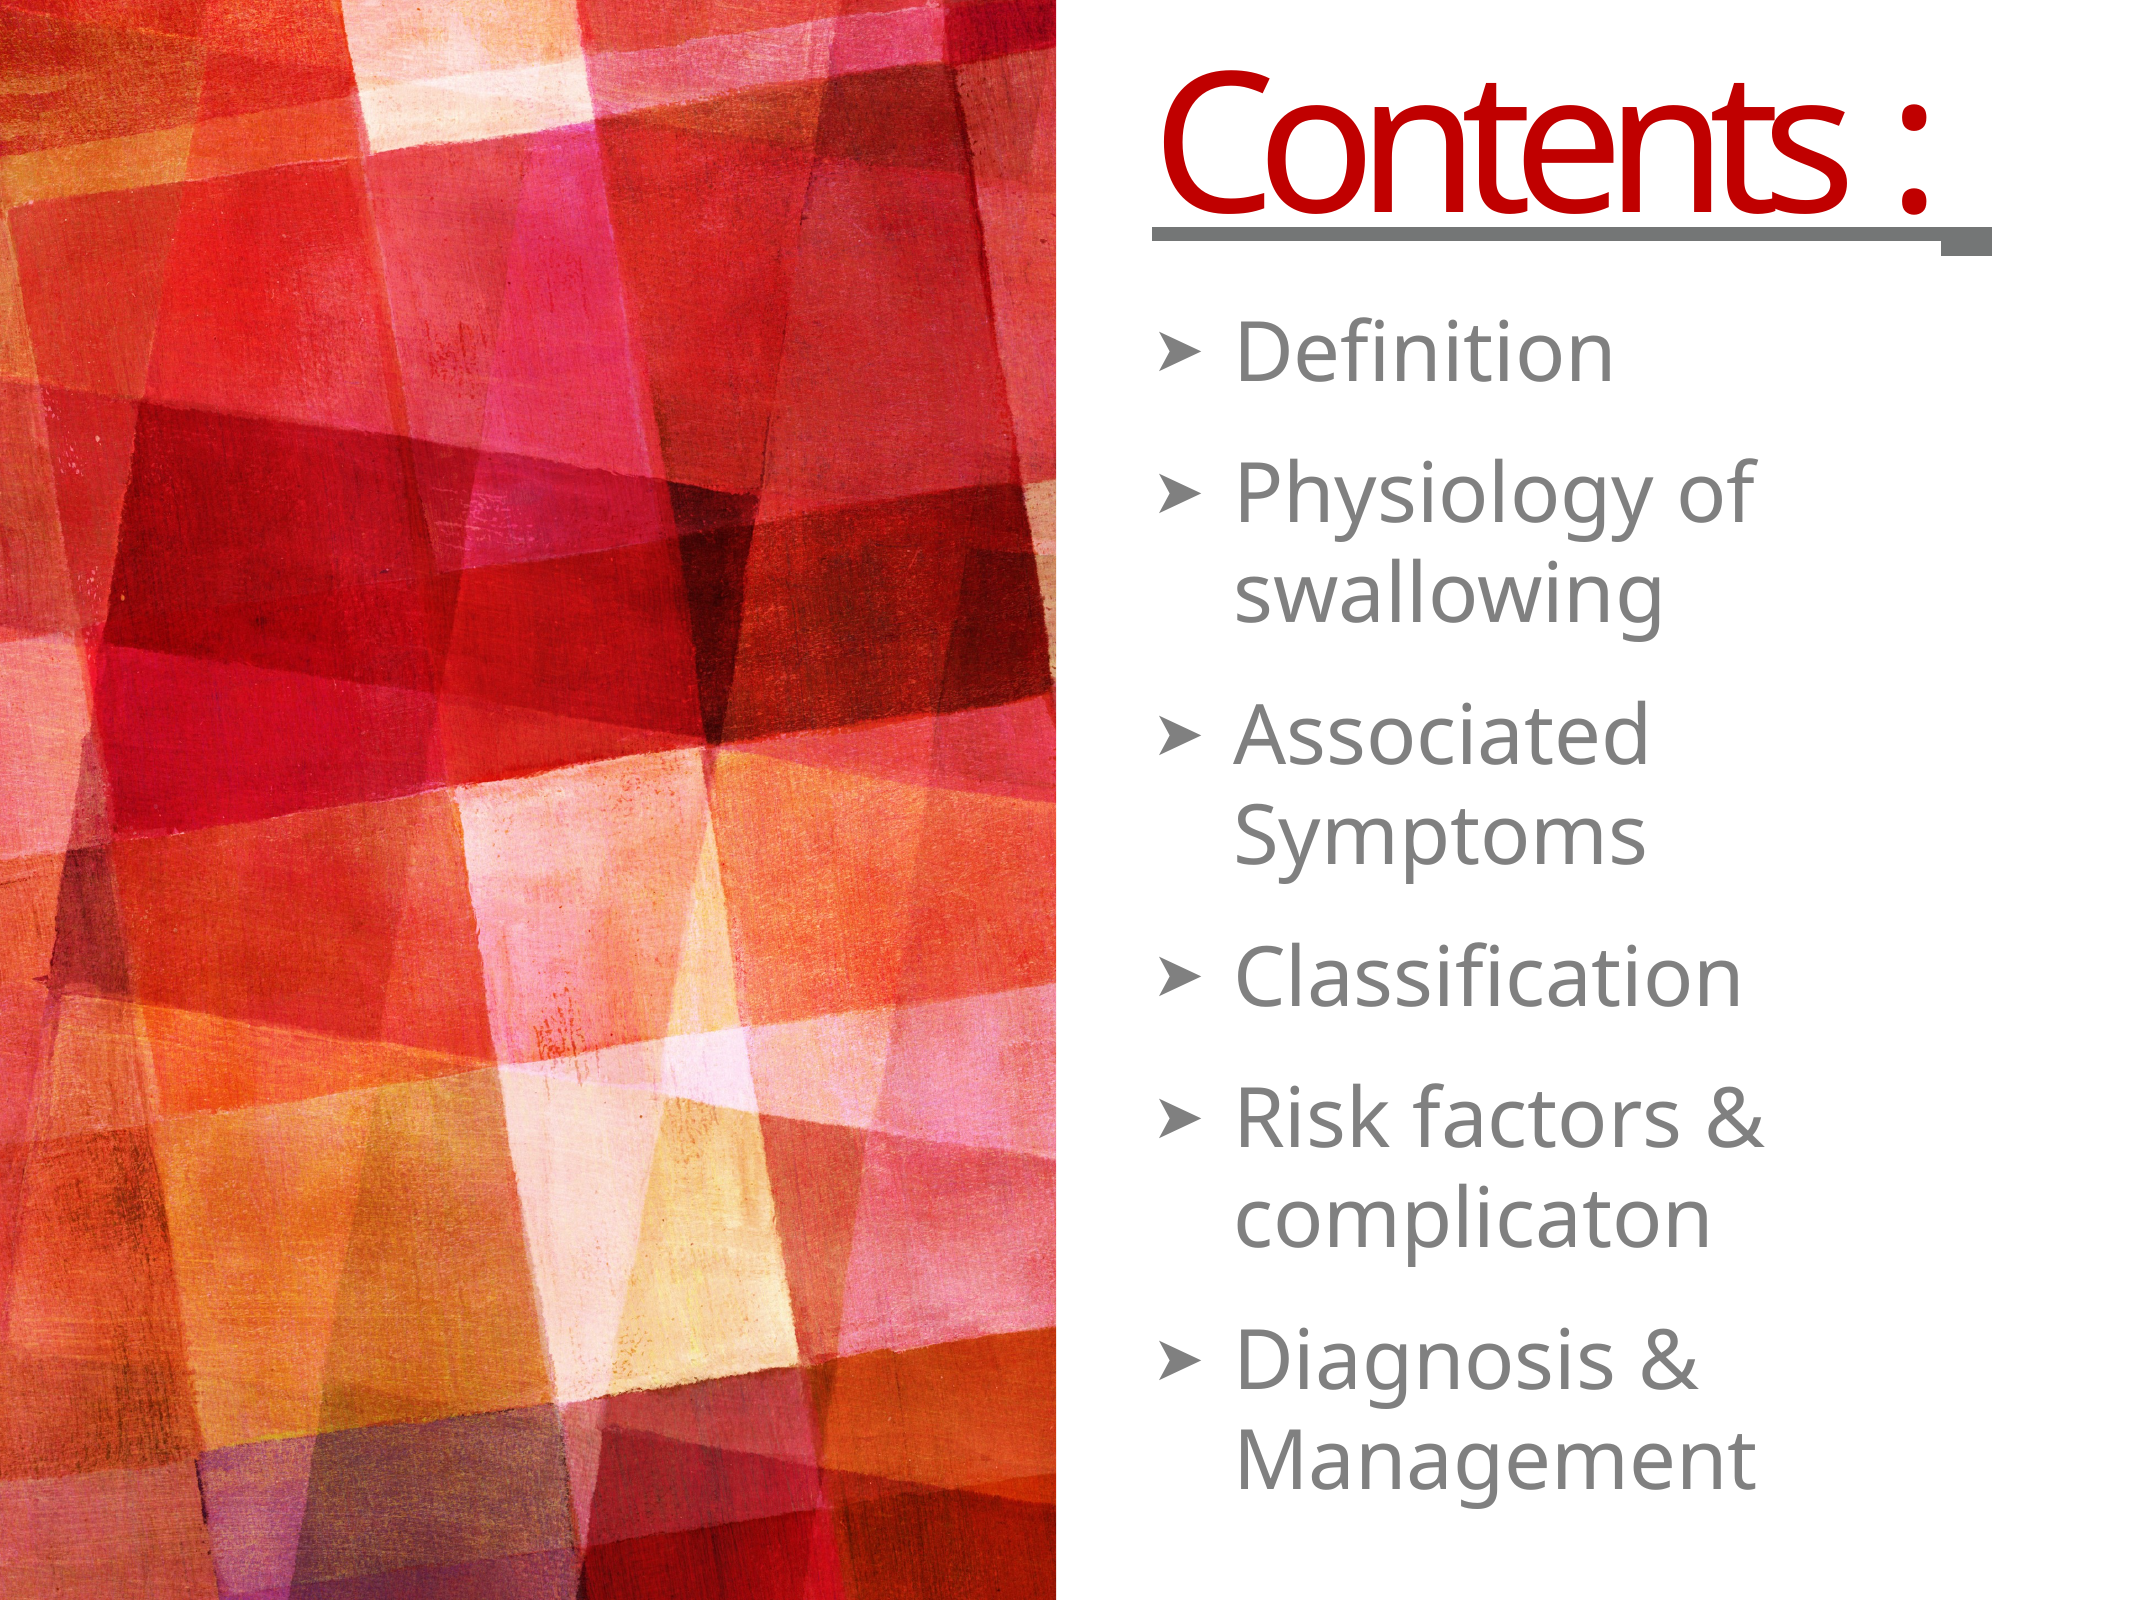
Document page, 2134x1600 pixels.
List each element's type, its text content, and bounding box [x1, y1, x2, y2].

title Contents : [1149, 14, 2118, 284]
text_box [0, 0, 1057, 1600]
text_box Definition Physiology of swallowing Associated Symptoms Classification Risk factors & complicaton Diagnosis & Management [1149, 253, 2009, 1506]
